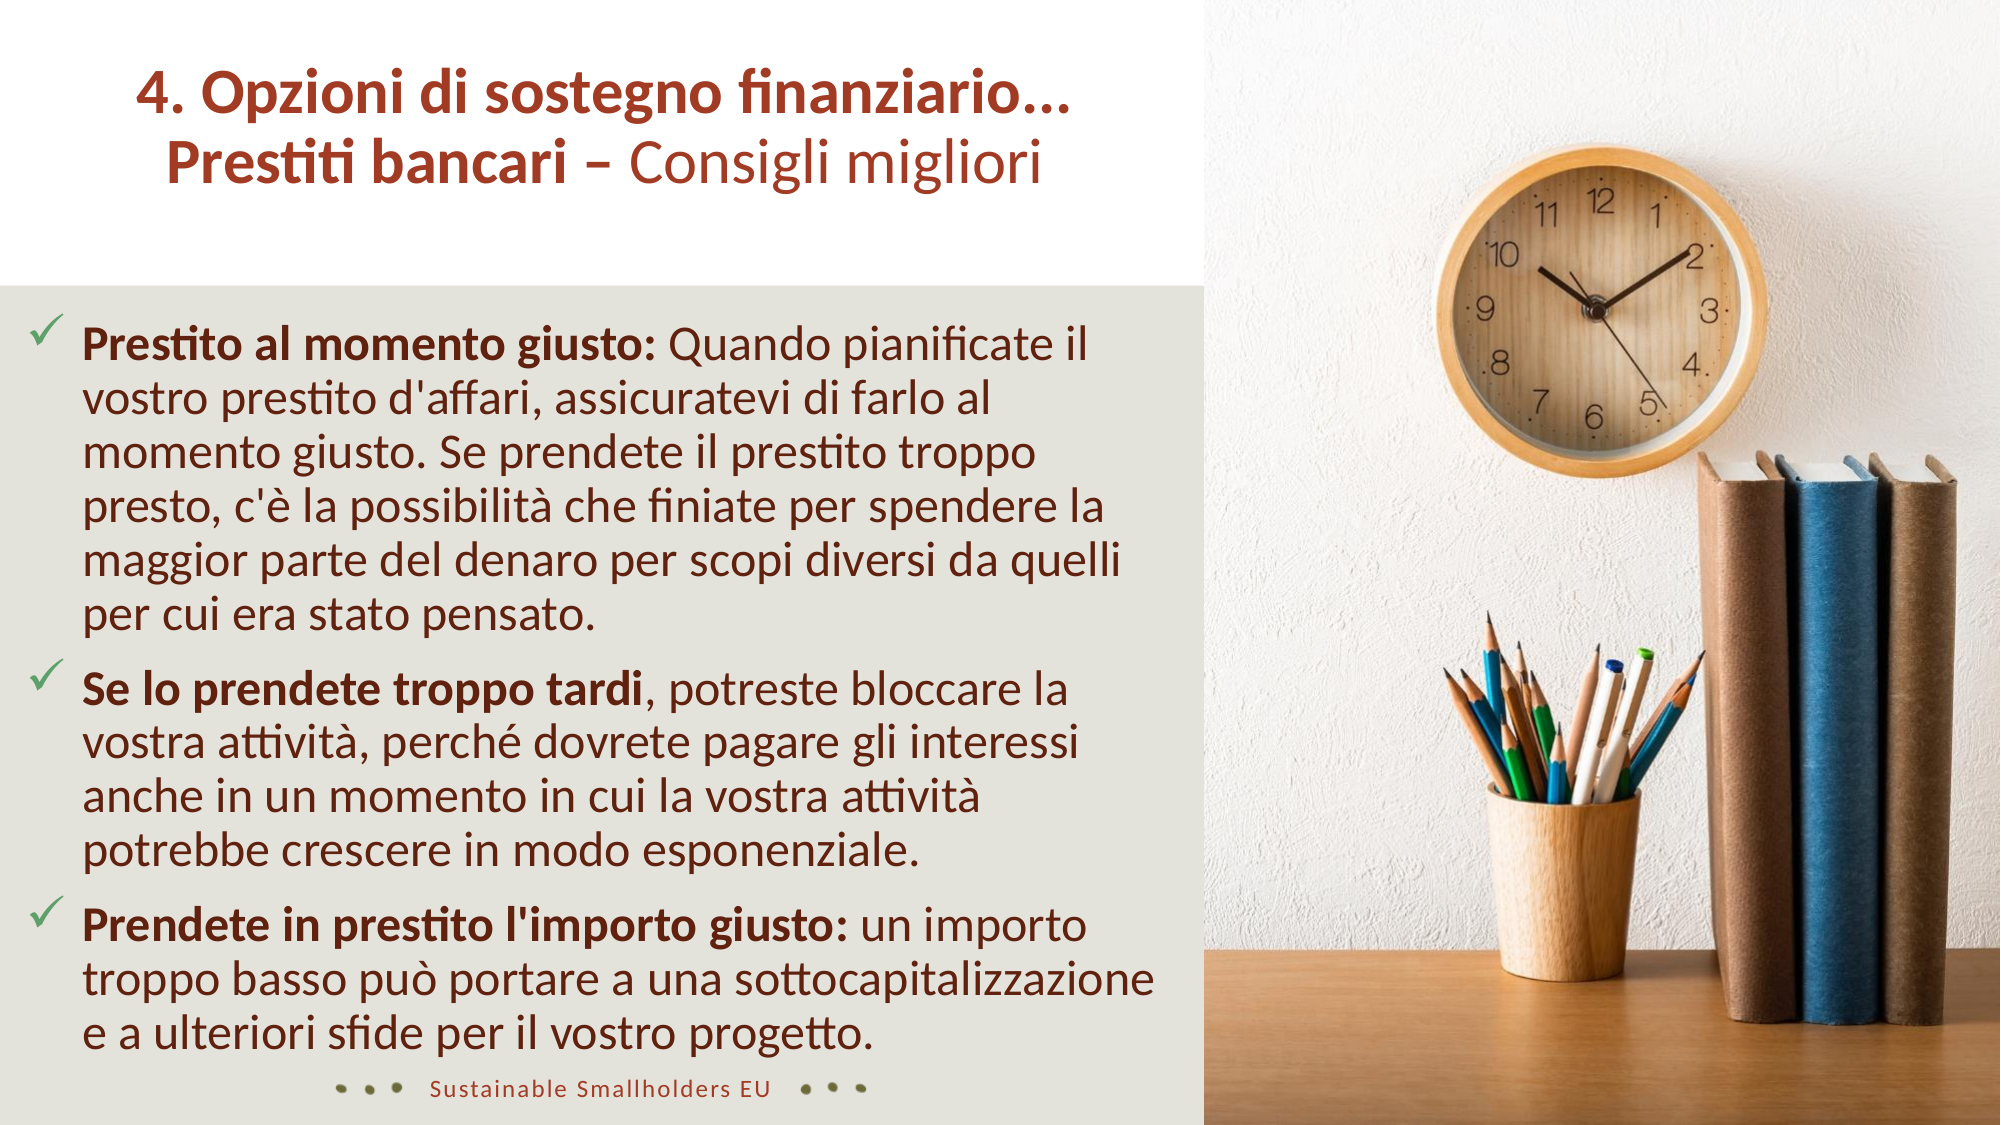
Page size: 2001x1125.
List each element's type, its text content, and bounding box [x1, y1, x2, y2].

picture [1203, 0, 2000, 1125]
list 4. Opzioni di sostegno finanziario... Prestiti bancari – Consigli migliori [73, 50, 1137, 250]
list Prestito al momento giusto: Quando pianificate il vostro prestito d'affari, assicuratevi di farlo al momento giusto. Se prendete il prestito troppo presto, c'è la possibilità che finiate per spendere la maggior parte del denaro per scopi diversi da quelli per cui era stato pensato. Se lo prendete troppo tardi, potreste bloccare la vostra attività, perché dovrete pagare gli interessi anche in un momento in cui la vostra attività potrebbe crescere in modo esponenziale. Prendete in prestito l'importo giusto: un importo troppo basso può portare a una sottocapitalizzazione e a ulteriori sfide per il vostro progetto. [10, 309, 1171, 1125]
